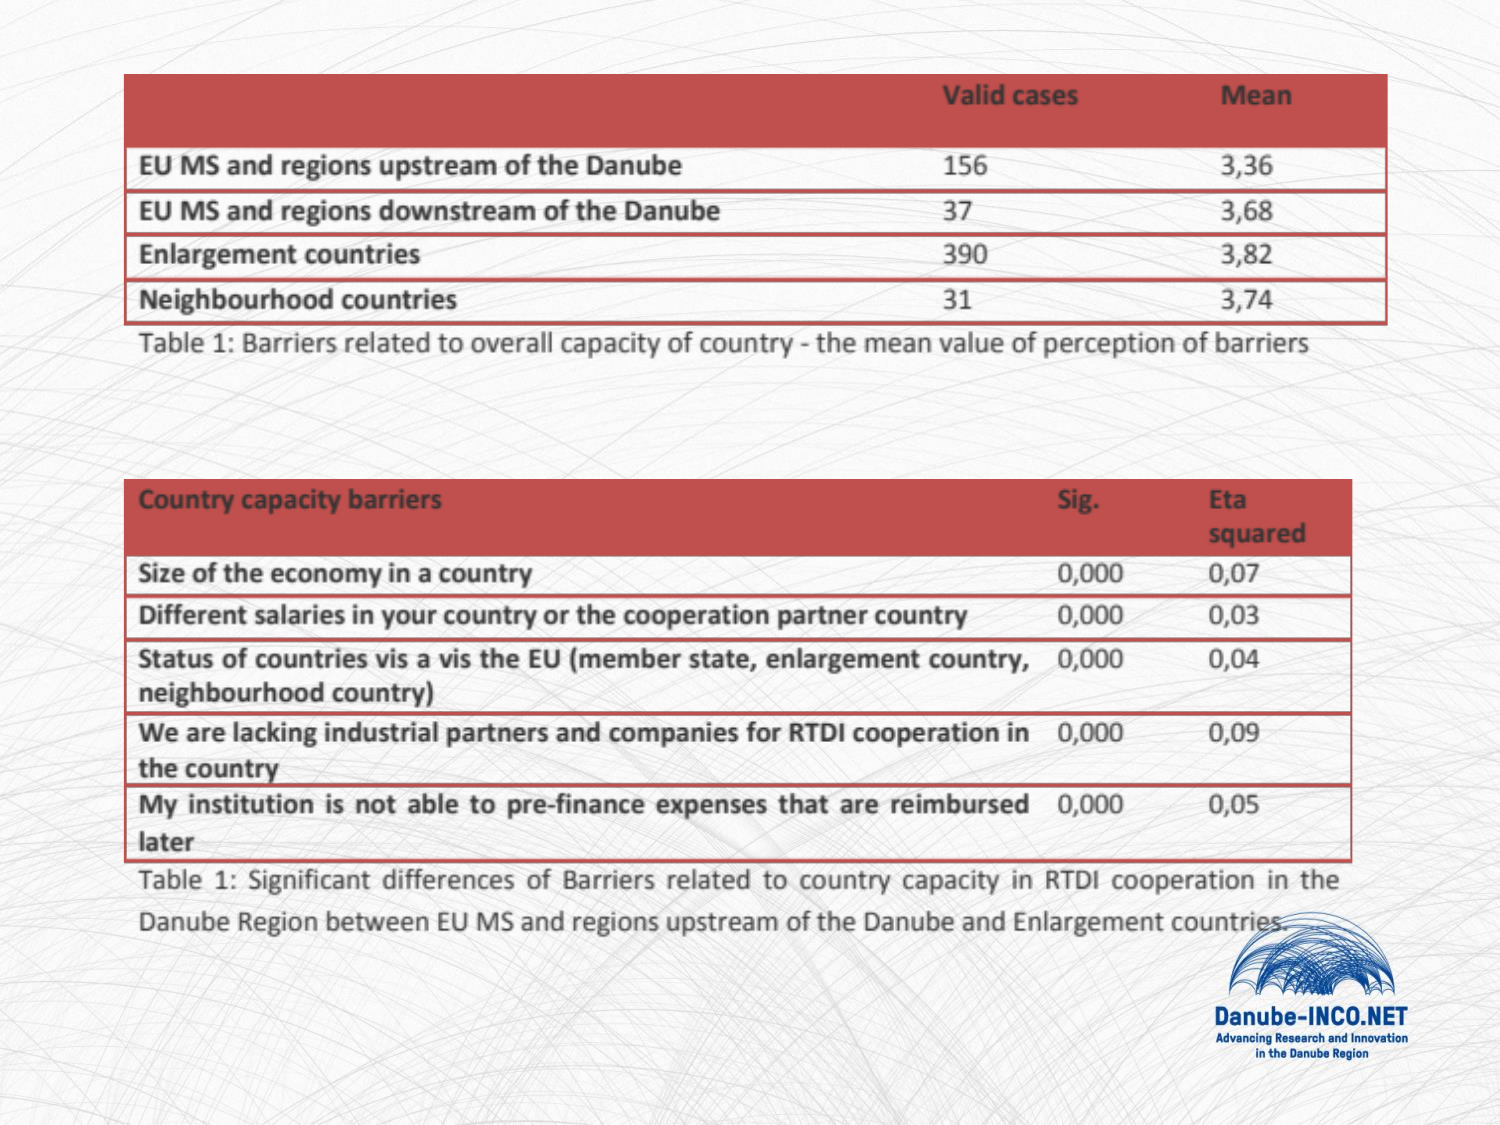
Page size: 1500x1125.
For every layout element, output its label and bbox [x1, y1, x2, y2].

text_box [123, 479, 1353, 969]
picture [0, 0, 1500, 1125]
text_box [123, 73, 1388, 390]
